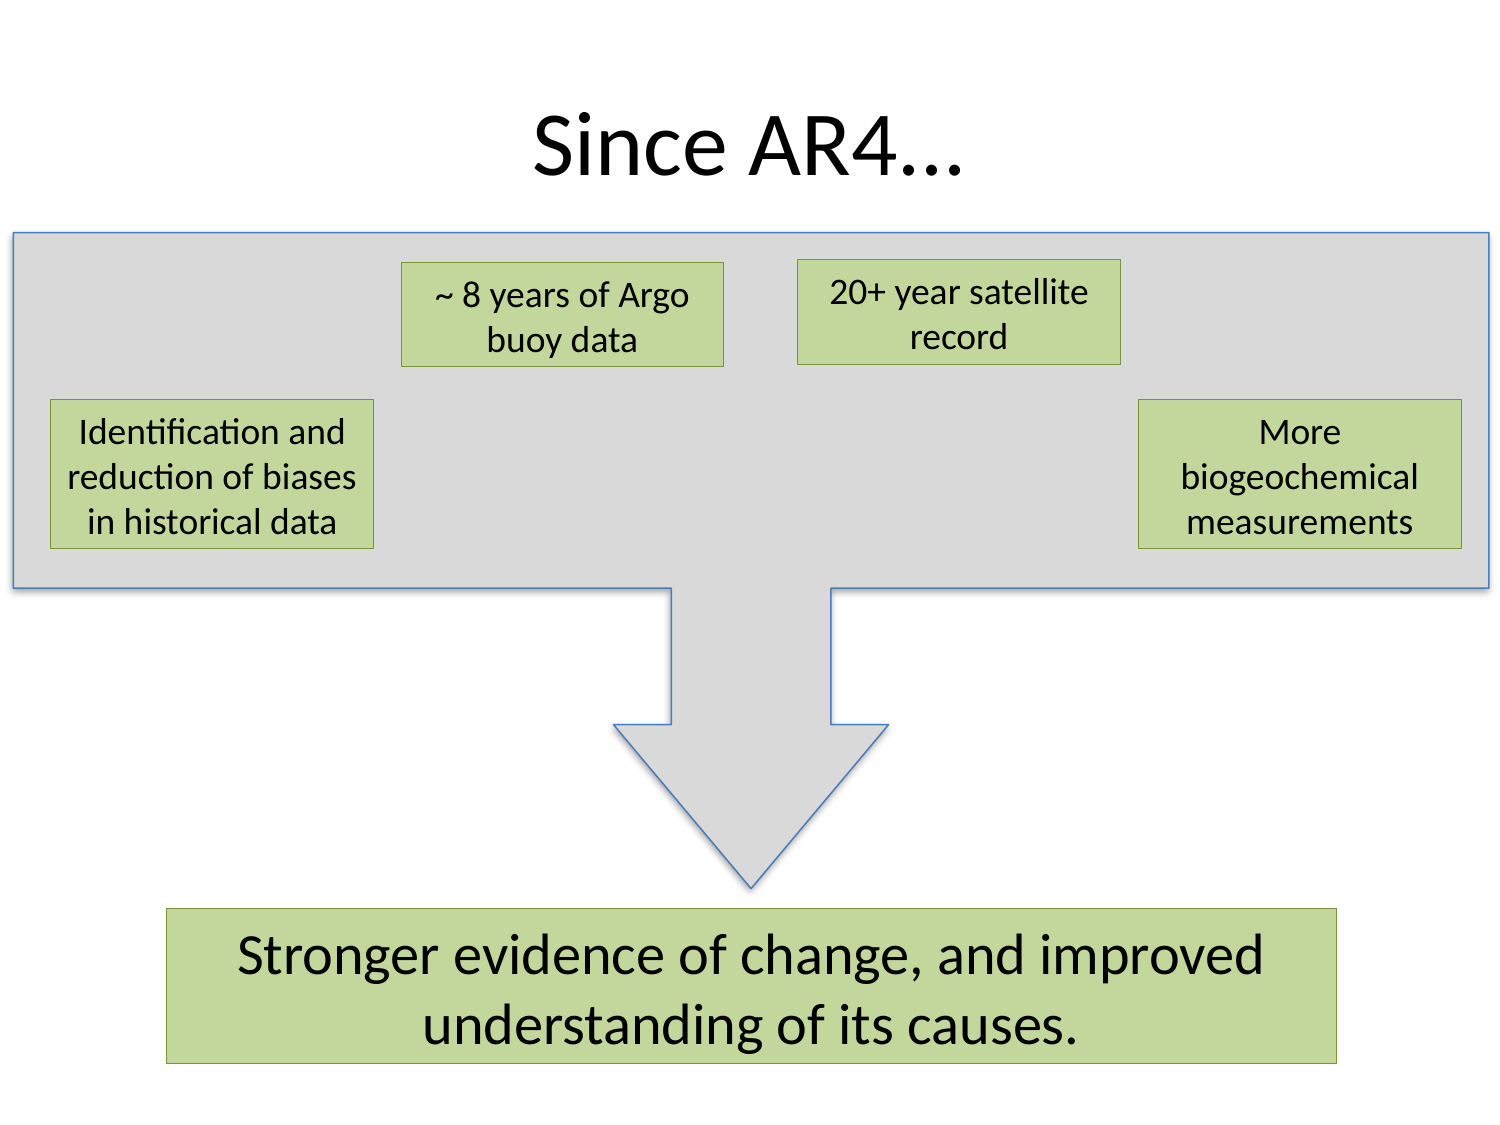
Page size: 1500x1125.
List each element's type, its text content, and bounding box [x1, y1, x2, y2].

title Since AR4... [75, 45, 1425, 231]
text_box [13, 232, 1490, 1066]
